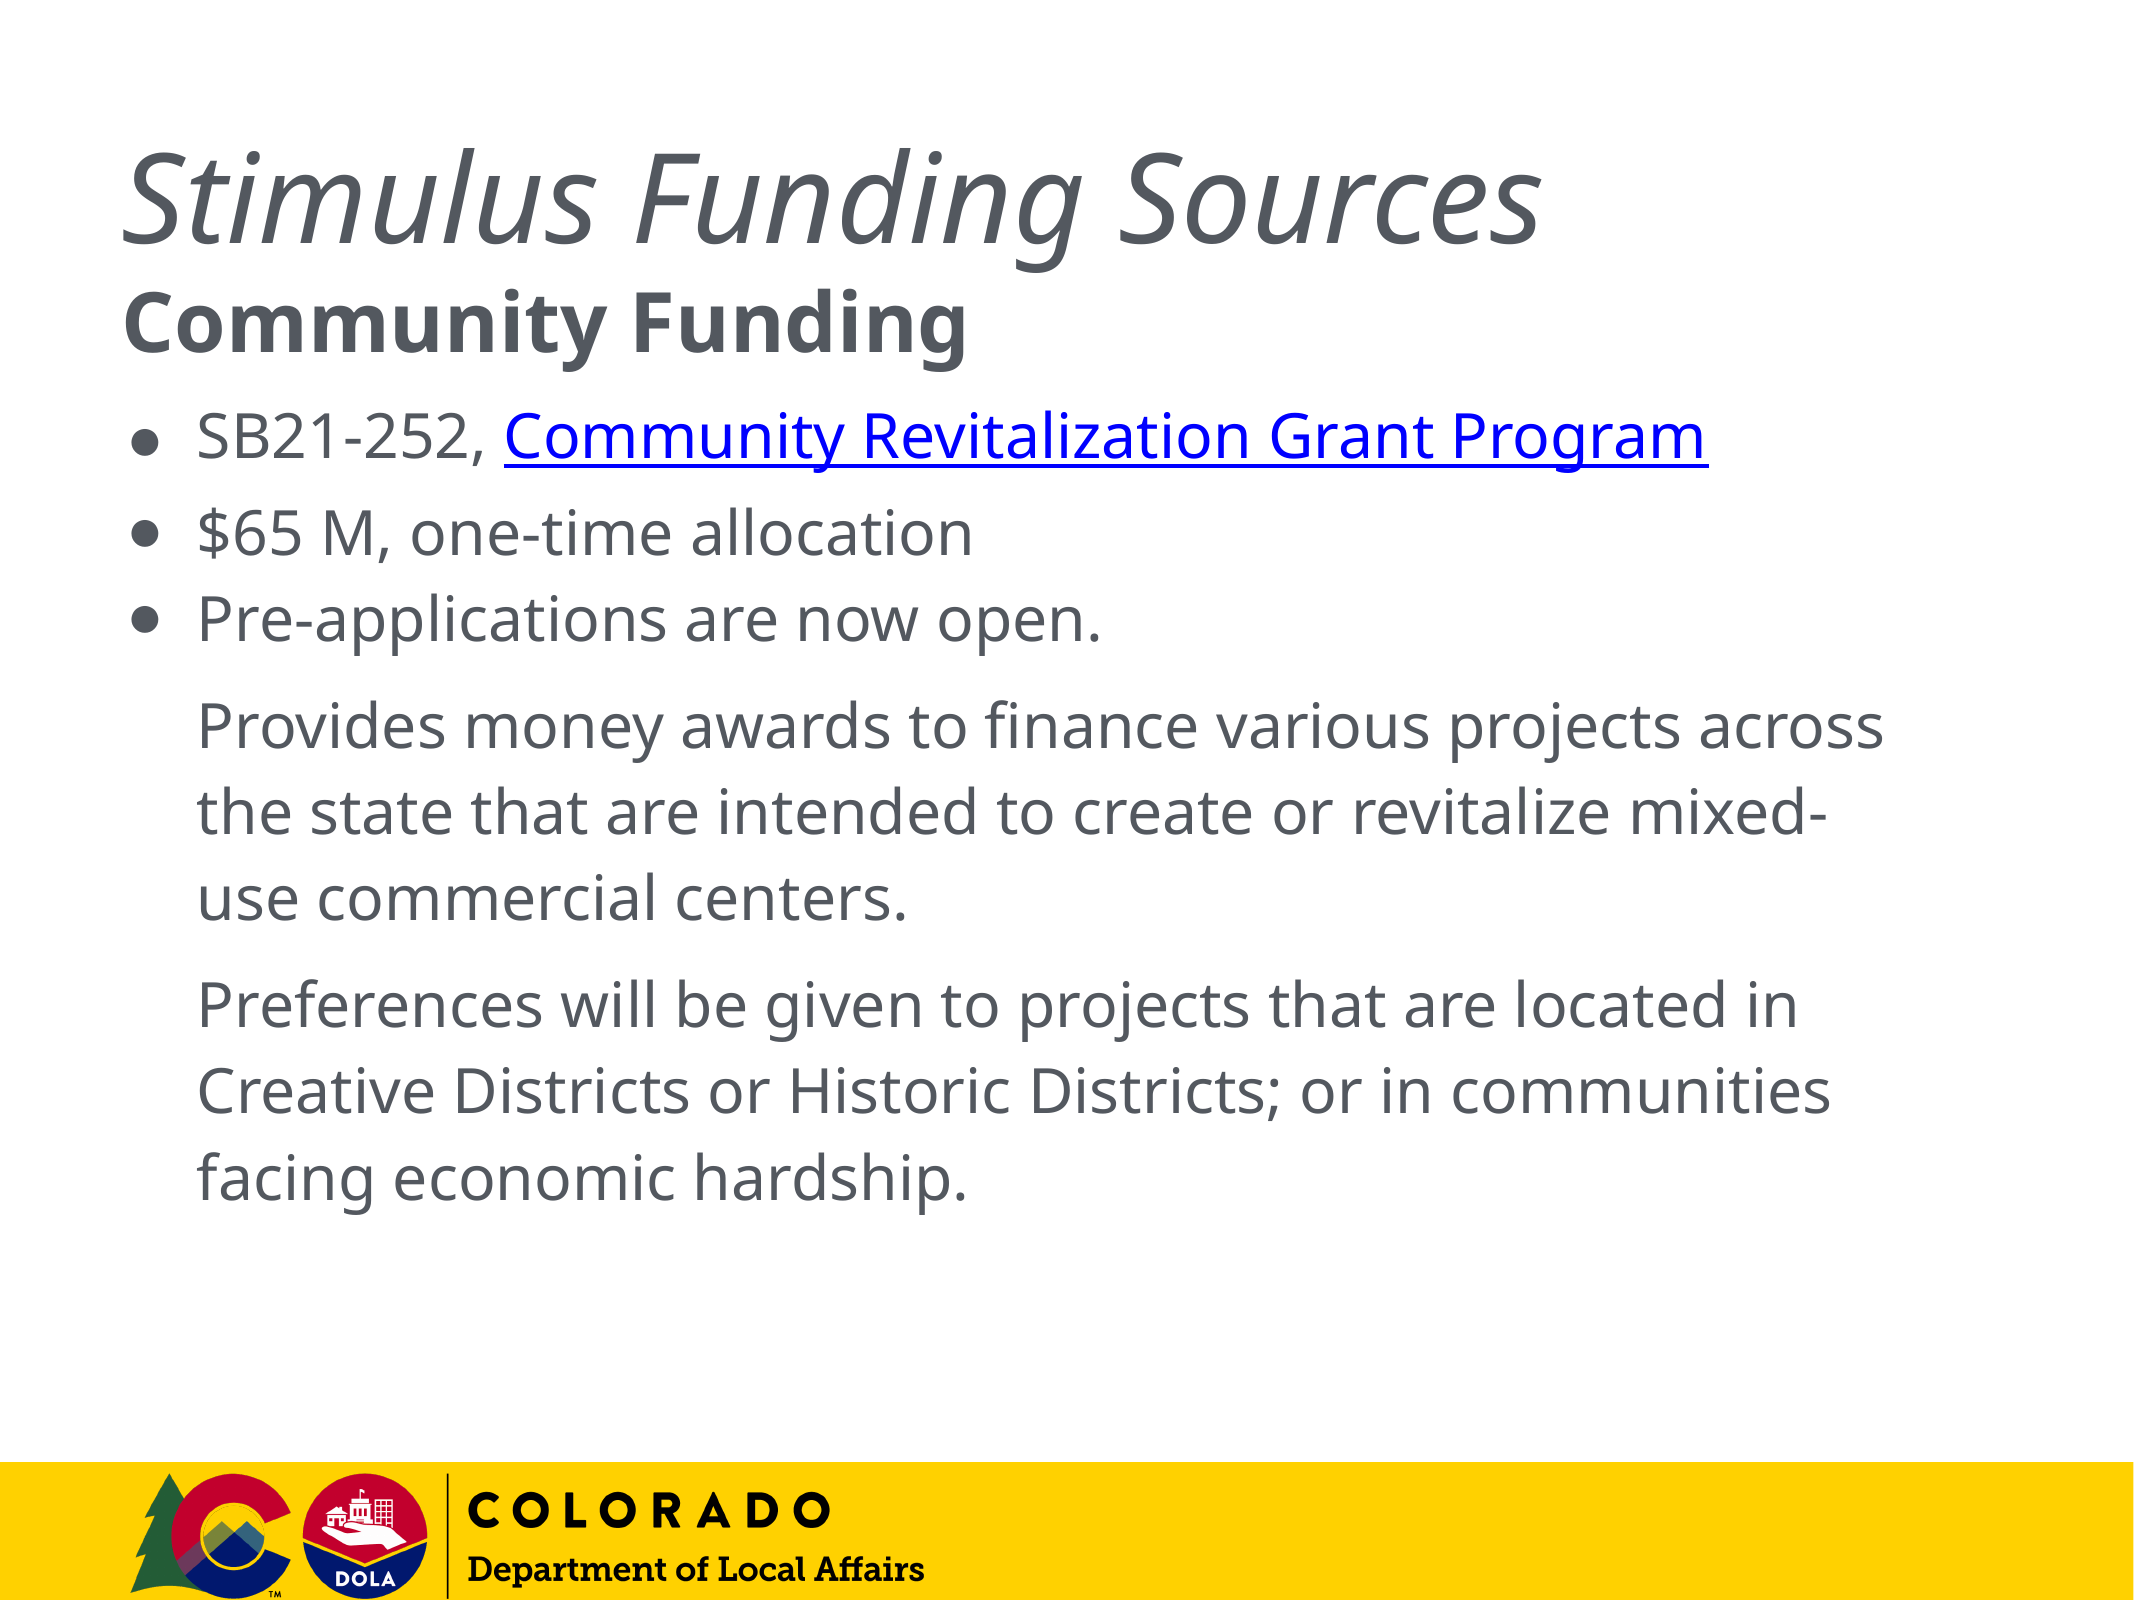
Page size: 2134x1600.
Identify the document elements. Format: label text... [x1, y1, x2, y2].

title Stimulus Funding Sources Community Funding [106, 98, 1907, 376]
picture [129, 1472, 925, 1600]
list SB21-252, Community Revitalization Grant Program $65 M, one-time allocation Pre-applications are now open. Provides money awards to finance various projects across the state that are intended to create or revitalize mixed-use commercial centers. Preferences will be given to projects that are located in Creative Districts or Historic Districts; or in communities facing economic hardship. [106, 376, 1907, 1199]
